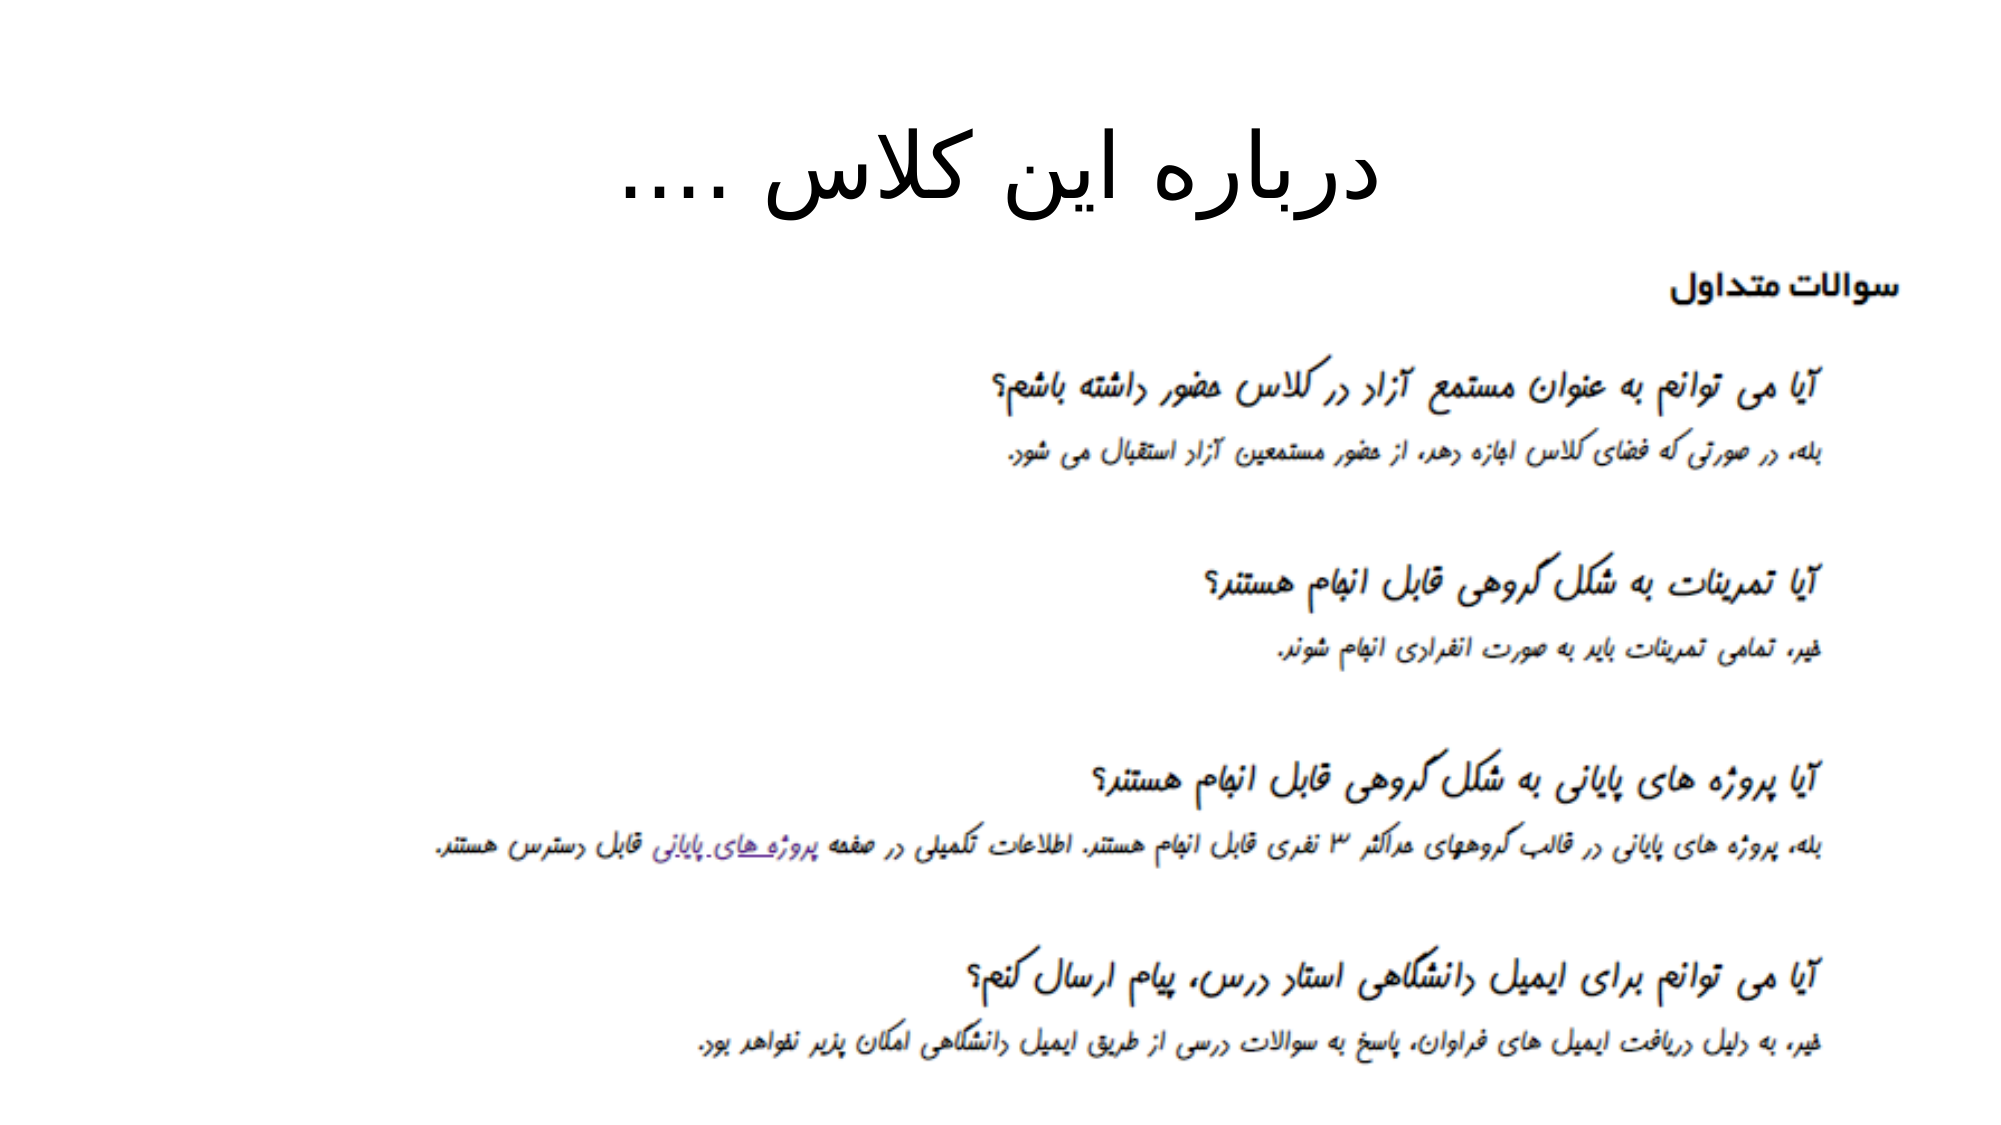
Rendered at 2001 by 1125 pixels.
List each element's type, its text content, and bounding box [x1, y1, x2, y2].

picture [376, 227, 2000, 1111]
title درباره این کلاس .... [137, 59, 1863, 278]
